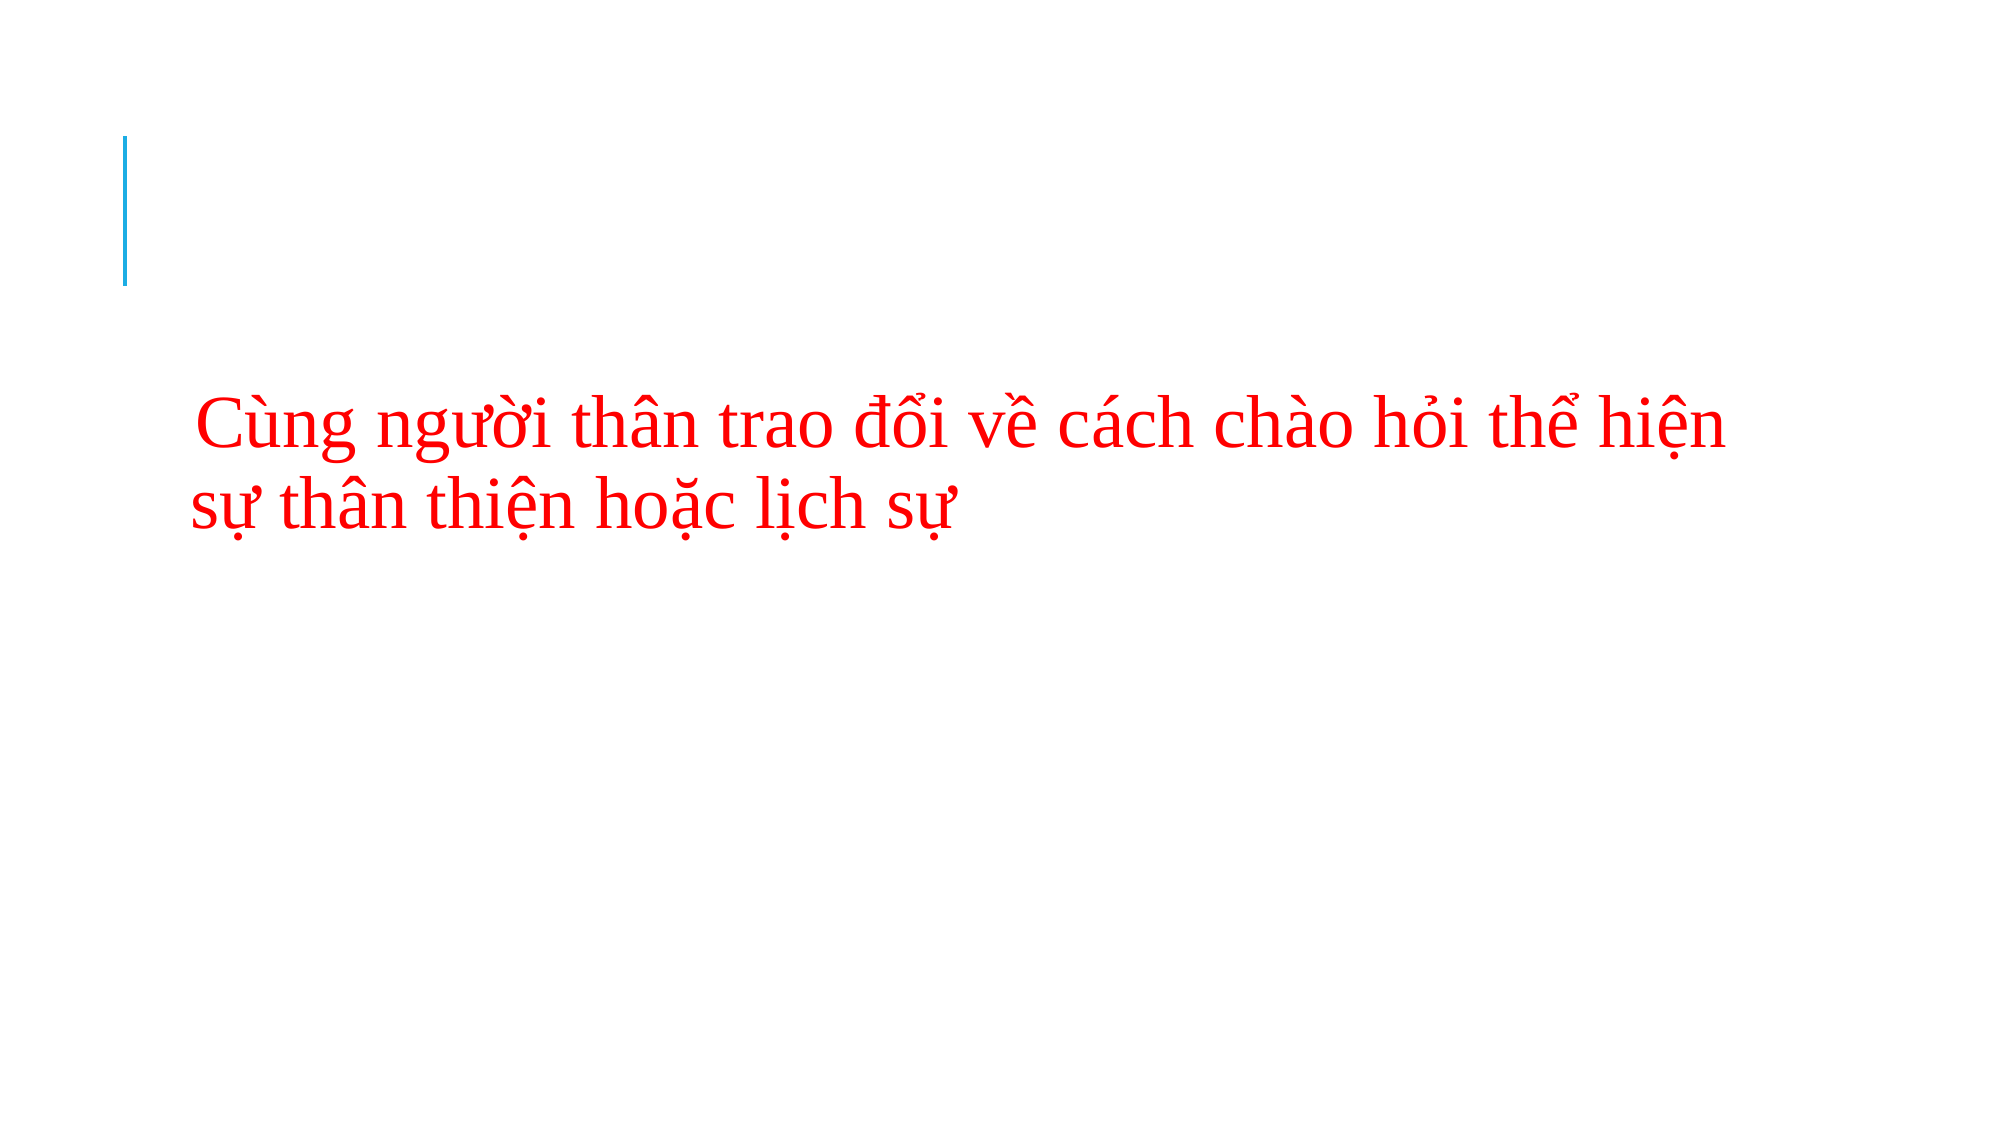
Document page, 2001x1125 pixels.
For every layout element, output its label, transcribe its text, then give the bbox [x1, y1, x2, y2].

list Cùng người thân trao đổi về cách chào hỏi thể hiện sự thân thiện hoặc lịch sự [168, 375, 1763, 1035]
